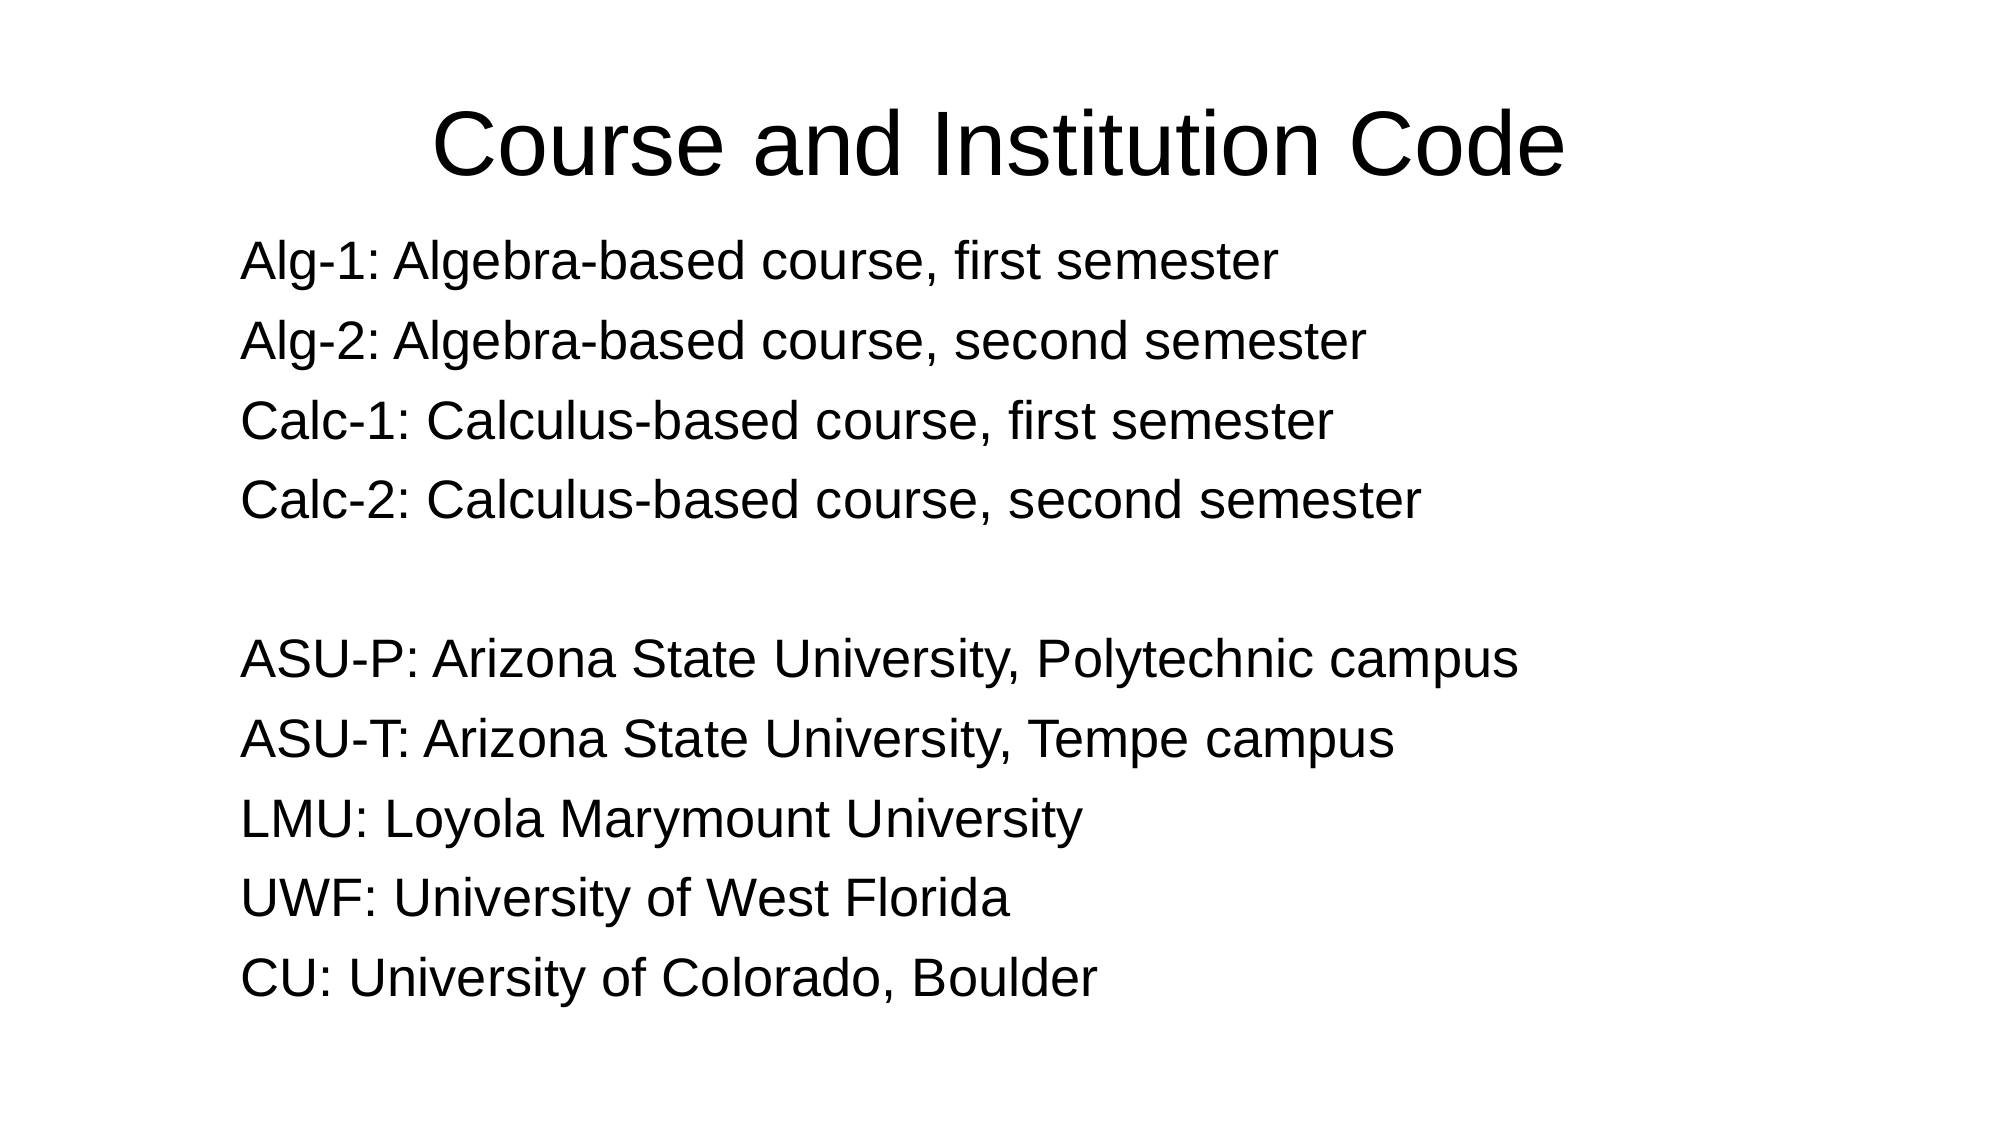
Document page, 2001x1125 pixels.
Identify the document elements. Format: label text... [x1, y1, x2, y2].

list Alg-1: Algebra-based course, first semester Alg-2: Algebra-based course, second semester Calc-1: Calculus-based course, first semester Calc-2: Calculus-based course, second semester ASU-P: Arizona State University, Polytechnic campus ASU-T: Arizona State University, Tempe campus LMU: Loyola Marymount University UWF: University of West Florida CU: University of Colorado, Boulder [224, 241, 1826, 1015]
title Course and Institution Code [99, 44, 1901, 233]
